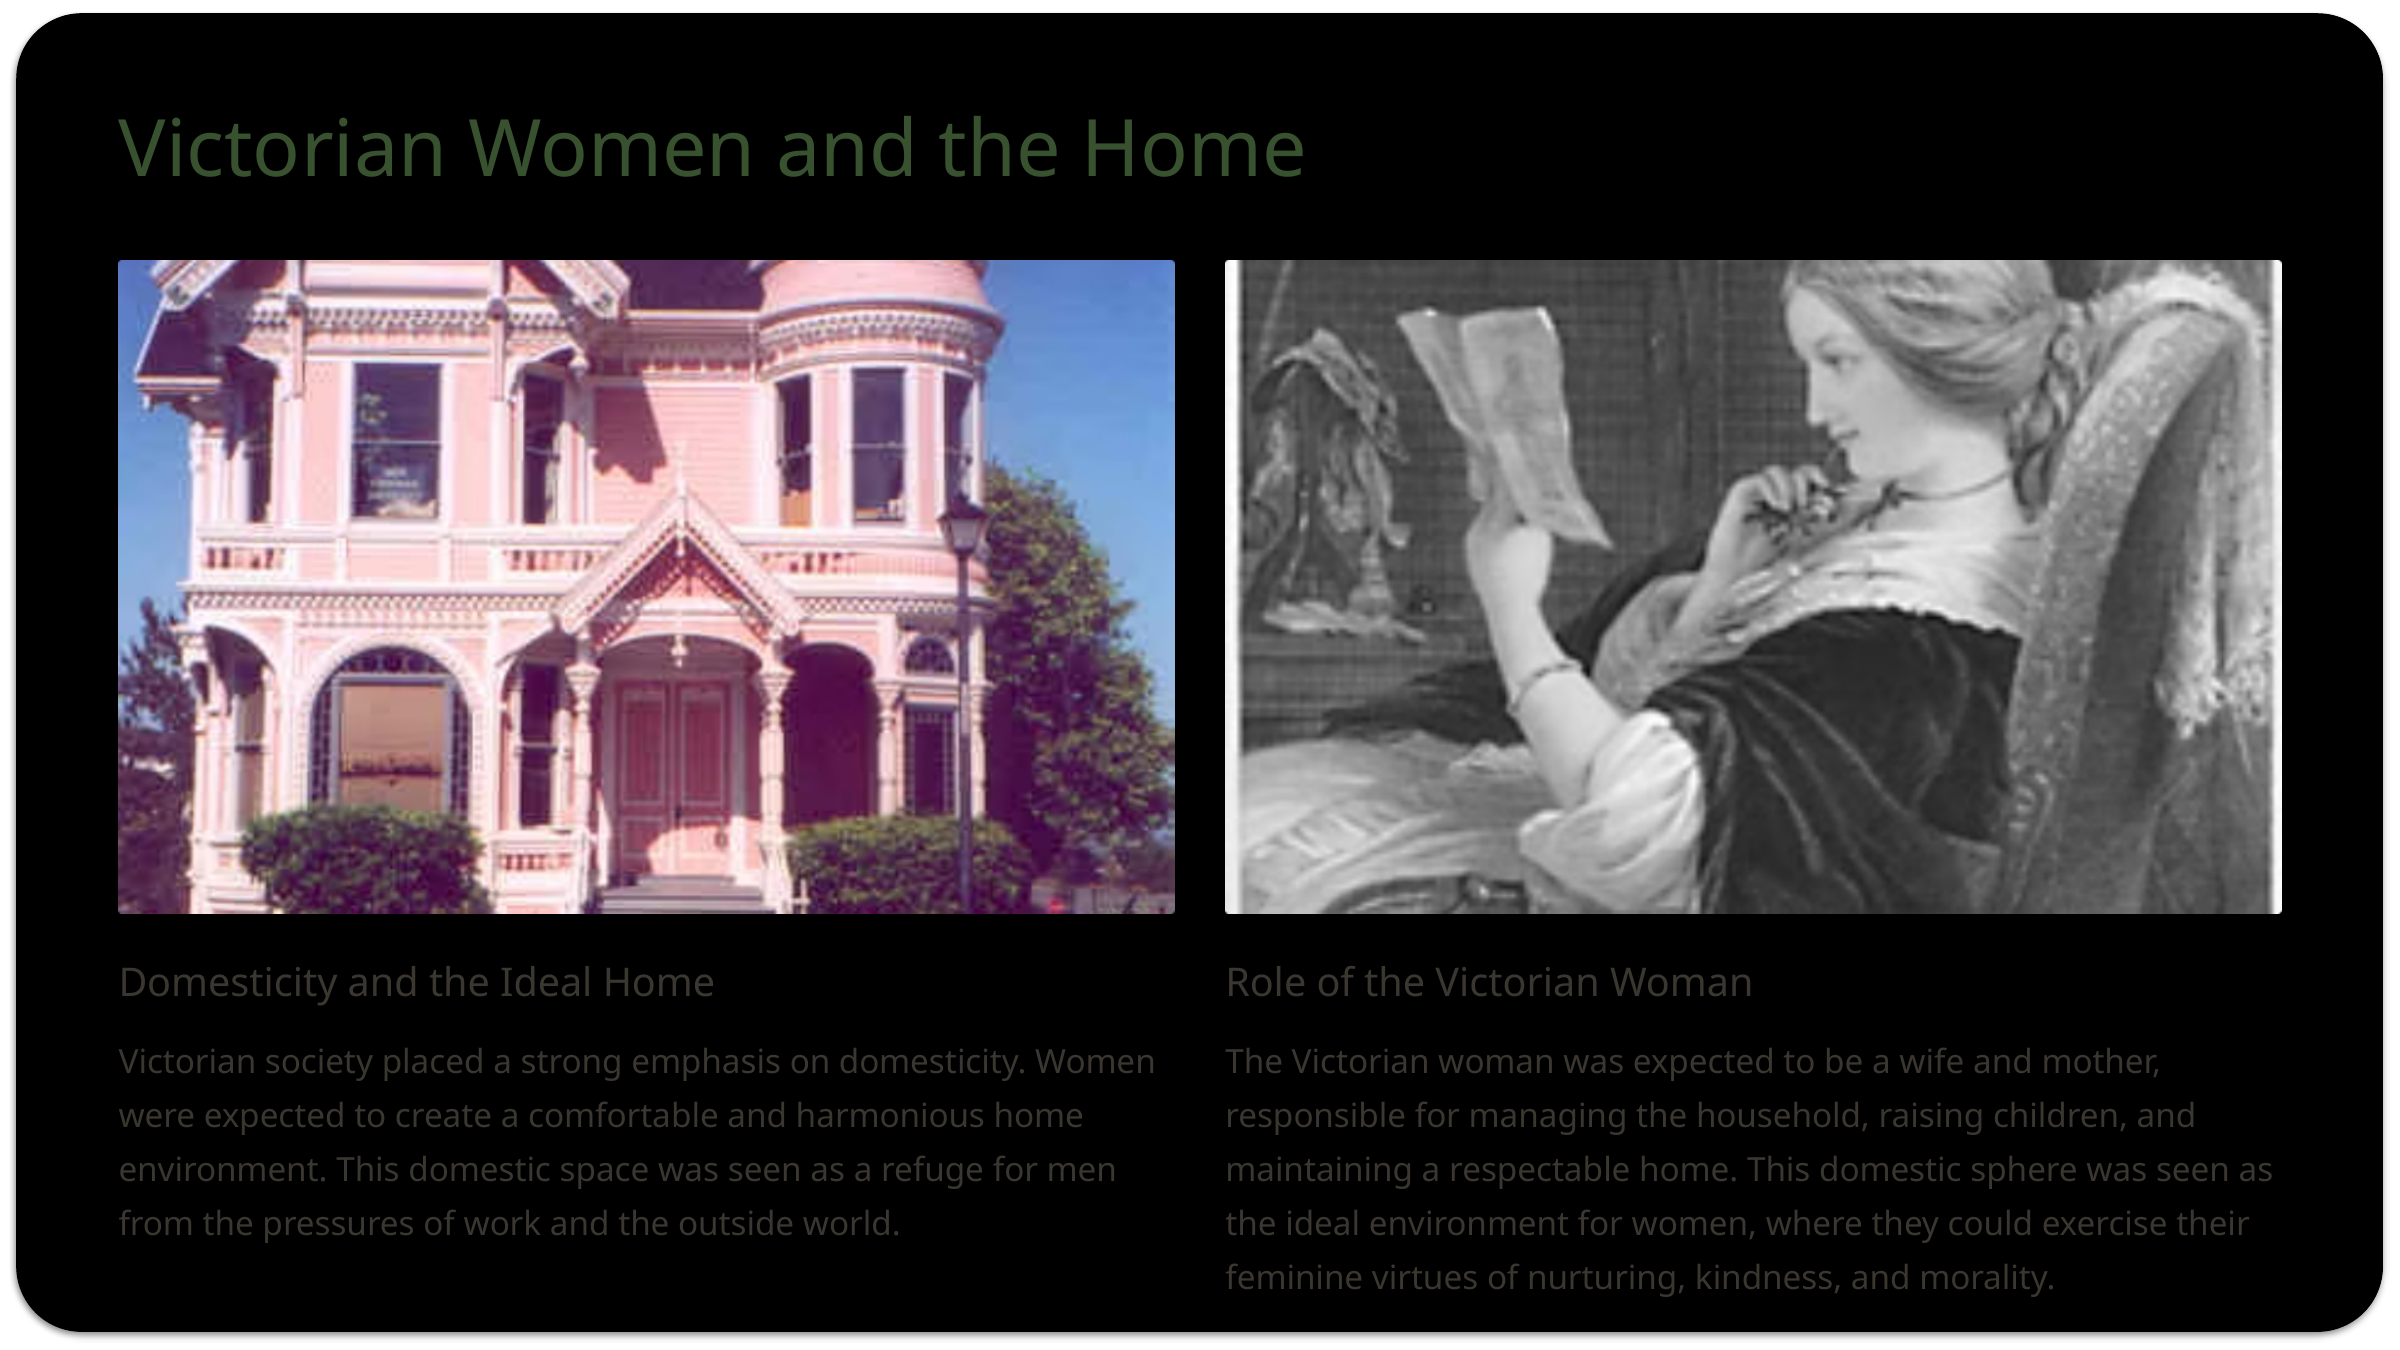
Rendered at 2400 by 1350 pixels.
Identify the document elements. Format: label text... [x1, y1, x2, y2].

picture [1225, 260, 2282, 914]
text_box The Victorian woman was expected to be a wife and mother, responsible for managing the household, raising children, and maintaining a respectable home. This domestic sphere was seen as the ideal environment for women, where they could exercise their feminine virtues of nurturing, kindness, and morality. [1225, 1025, 2282, 1297]
text_box Role of the Victorian Woman [1225, 955, 1757, 1006]
text_box Victorian Women and the Home [118, 93, 1308, 193]
text_box Domesticity and the Ideal Home [118, 955, 715, 1006]
picture [118, 260, 1175, 914]
text_box Victorian society placed a strong emphasis on domesticity. Women were expected to create a comfortable and harmonious home environment. This domestic space was seen as a refuge for men from the pressures of work and the outside world. [118, 1025, 1175, 1243]
